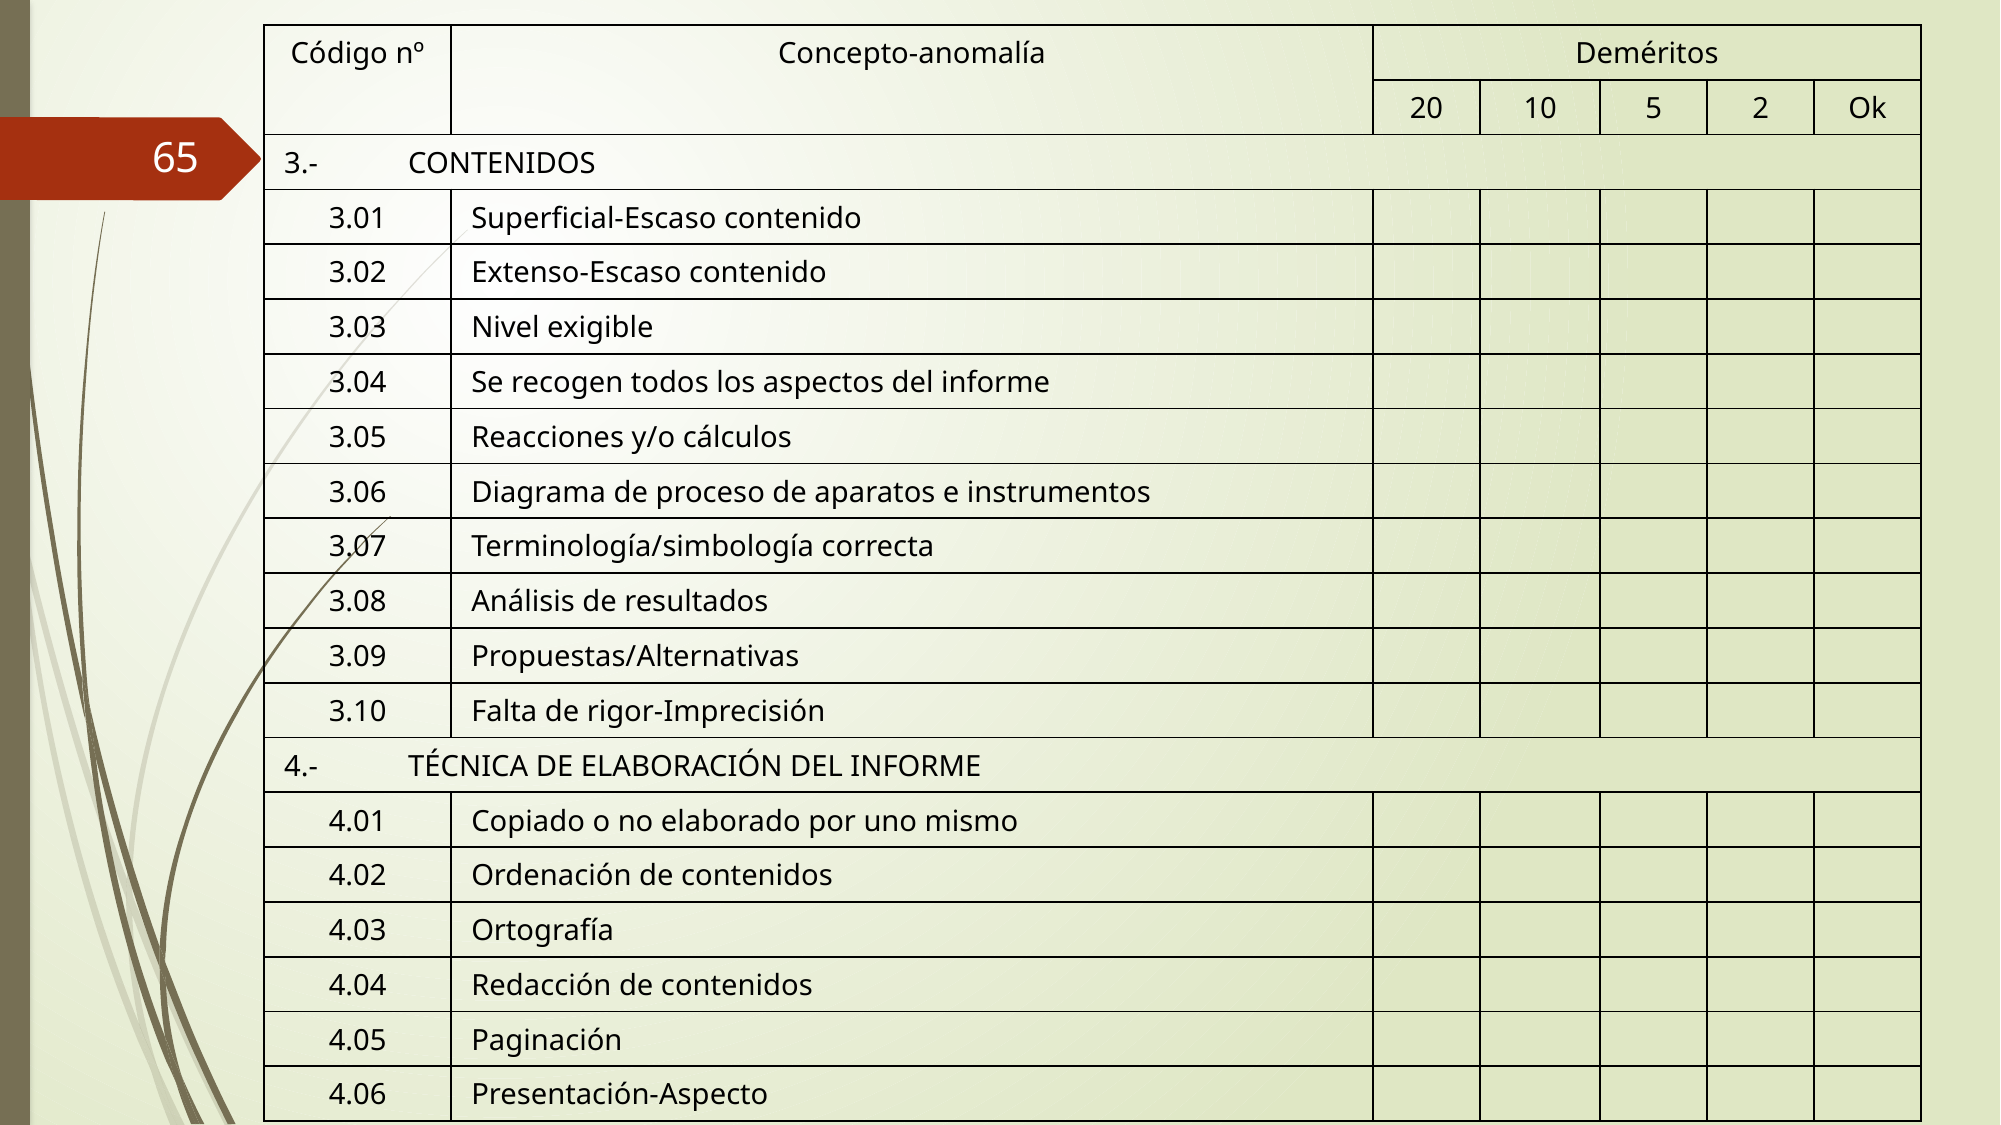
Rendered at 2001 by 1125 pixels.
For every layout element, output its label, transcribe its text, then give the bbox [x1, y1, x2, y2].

table_header Concepto-anomalía [452, 26, 1372, 134]
table_cell [1374, 958, 1479, 1011]
table_cell [1481, 574, 1599, 627]
table_cell Reacciones y/o cálculos [452, 409, 1372, 463]
table_cell 3.03 [265, 300, 450, 353]
table_cell Ortografía [452, 903, 1372, 956]
table_cell [1815, 464, 1920, 517]
table_cell Propuestas/Alternativas [452, 629, 1372, 682]
table_cell [1815, 793, 1920, 846]
table_cell [1815, 245, 1920, 298]
table_cell [1815, 300, 1920, 353]
table_cell [1708, 629, 1813, 682]
table_header Código nº [265, 26, 450, 134]
table_cell 2 [1708, 81, 1813, 134]
table_cell 4.04 [265, 958, 450, 1011]
table_cell 3.04 [265, 355, 450, 408]
table_cell 4.- TÉCNICA DE ELABORACIÓN DEL INFORME [265, 738, 1920, 791]
table_cell [1481, 300, 1599, 353]
table_cell [1815, 574, 1920, 627]
table_cell Falta de rigor-Imprecisión [452, 684, 1372, 737]
table_cell [1601, 958, 1706, 1011]
table_cell [1601, 1067, 1706, 1120]
table_cell [1374, 848, 1479, 901]
table_cell 4.02 [265, 848, 450, 901]
table_cell [1708, 300, 1813, 353]
table_cell 5 [1601, 81, 1706, 134]
table_cell [1481, 903, 1599, 956]
table_cell [1815, 684, 1920, 737]
table_cell [1708, 903, 1813, 956]
table_cell [1601, 300, 1706, 353]
table_cell [1708, 958, 1813, 1011]
table_cell 4.03 [265, 903, 450, 956]
table_cell [1374, 629, 1479, 682]
table_cell [1708, 355, 1813, 408]
table_cell [1601, 629, 1706, 682]
table_cell [1601, 355, 1706, 408]
table_cell [1481, 1067, 1599, 1120]
table_cell [1708, 1012, 1813, 1065]
table_cell [1601, 1012, 1706, 1065]
table_cell [1374, 409, 1479, 463]
table_cell [1601, 903, 1706, 956]
table_cell 4.06 [265, 1067, 450, 1120]
table_cell Nivel exigible [452, 300, 1372, 353]
table_cell [1708, 574, 1813, 627]
table_cell [1708, 409, 1813, 463]
table_cell Ok [1815, 81, 1920, 134]
table_cell 3.07 [265, 519, 450, 572]
table_cell [1601, 574, 1706, 627]
table_cell 3.10 [265, 684, 450, 737]
table_cell Paginación [452, 1012, 1372, 1065]
table_cell [1708, 793, 1813, 846]
table_cell Superficial-Escaso contenido [452, 190, 1372, 243]
table_cell [1481, 355, 1599, 408]
table_cell 4.01 [265, 793, 450, 846]
table_cell 3.08 [265, 574, 450, 627]
table_cell Terminología/simbología correcta [452, 519, 1372, 572]
table_cell [1708, 848, 1813, 901]
table_cell [1374, 1067, 1479, 1120]
table_cell [1481, 409, 1599, 463]
table_cell [1374, 684, 1479, 737]
table_cell [1374, 355, 1479, 408]
table_cell [1708, 1067, 1813, 1120]
table_cell Redacción de contenidos [452, 958, 1372, 1011]
table_cell Se recogen todos los aspectos del informe [452, 355, 1372, 408]
table_cell [1481, 190, 1599, 243]
table_cell [1815, 958, 1920, 1011]
table_cell [1708, 684, 1813, 737]
table_cell [1815, 848, 1920, 901]
table_cell [1601, 409, 1706, 463]
table_cell Ordenación de contenidos [452, 848, 1372, 901]
table_cell [1481, 629, 1599, 682]
table_cell 3.05 [265, 409, 450, 463]
table_cell [1708, 519, 1813, 572]
table_cell 3.02 [265, 245, 450, 298]
table_cell [1374, 464, 1479, 517]
table_cell Presentación-Aspecto [452, 1067, 1372, 1120]
table_cell [1374, 903, 1479, 956]
table_cell 10 [1481, 81, 1599, 134]
table_cell [1481, 684, 1599, 737]
table_cell [1481, 245, 1599, 298]
table_cell [1481, 958, 1599, 1011]
table_header Deméritos [1374, 26, 1920, 79]
table_cell [1601, 684, 1706, 737]
table_cell [1815, 409, 1920, 463]
table_cell [1815, 1012, 1920, 1065]
table_cell 3.- CONTENIDOS [265, 135, 1920, 189]
table_cell 20 [1374, 81, 1479, 134]
table_cell [1481, 848, 1599, 901]
table_cell [1815, 190, 1920, 243]
table_cell 3.09 [265, 629, 450, 682]
table_cell [1374, 793, 1479, 846]
table_cell Extenso-Escaso contenido [452, 245, 1372, 298]
table_cell [1815, 519, 1920, 572]
table_cell [1815, 629, 1920, 682]
table_cell [1374, 574, 1479, 627]
table_cell [1601, 848, 1706, 901]
table_cell [1374, 1012, 1479, 1065]
table_cell [1481, 793, 1599, 846]
table_cell [1481, 1012, 1599, 1065]
table_cell [1374, 300, 1479, 353]
table_cell [1601, 245, 1706, 298]
table_cell 3.06 [265, 464, 450, 517]
table_cell [1708, 245, 1813, 298]
table_cell [1601, 464, 1706, 517]
table_cell [1601, 190, 1706, 243]
table_cell [1374, 245, 1479, 298]
table_cell [1601, 793, 1706, 846]
table_cell [1815, 355, 1920, 408]
table_cell [1481, 519, 1599, 572]
table_cell [1815, 1067, 1920, 1120]
table_cell Análisis de resultados [452, 574, 1372, 627]
table_cell [1374, 190, 1479, 243]
table_cell [1708, 464, 1813, 517]
table_cell 4.05 [265, 1012, 450, 1065]
table_cell [1601, 519, 1706, 572]
table_cell 3.01 [265, 190, 450, 243]
table_cell Copiado o no elaborado por uno mismo [452, 793, 1372, 846]
table_cell Diagrama de proceso de aparatos e instrumentos [452, 464, 1372, 517]
table_cell [1481, 464, 1599, 517]
table_cell [1815, 903, 1920, 956]
table_cell [1374, 519, 1479, 572]
table_cell [1708, 190, 1813, 243]
slide_number 65 [87, 129, 216, 189]
